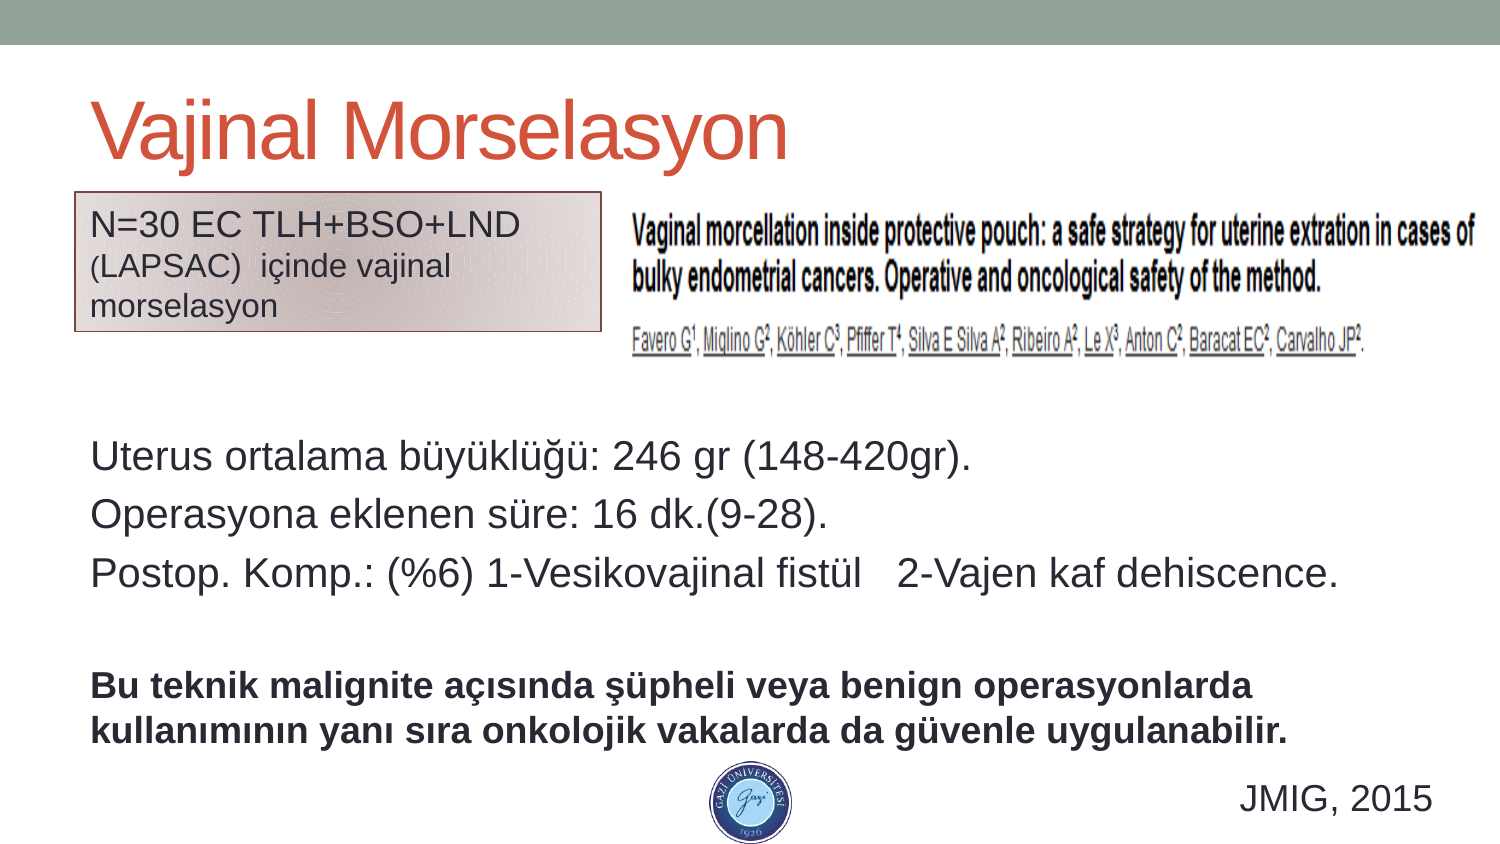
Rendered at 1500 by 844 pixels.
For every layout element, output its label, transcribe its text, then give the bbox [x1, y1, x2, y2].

title Vajinal Morselasyon [75, 65, 1425, 188]
list Uterus ortalama büyüklüğü: 246 gr (148-420gr). Operasyona eklenen süre: 16 dk.(9-28). Postop. Komp.: (%6) 1-Vesikovajinal fistül 2-Vajen kaf dehiscence. Bu teknik malignite açısında şüpheli veya benign operasyonlarda kullanımının yanı sıra onkolojik vakalarda da güvenle uygulanabilir. [75, 421, 1425, 797]
picture [622, 191, 1481, 380]
text_box N=30 EC TLH+BSO+LND (LAPSAC) içinde vajinal morselasyon [74, 191, 602, 332]
text_box JMIG, 2015 [1224, 766, 1449, 827]
picture [709, 761, 793, 844]
